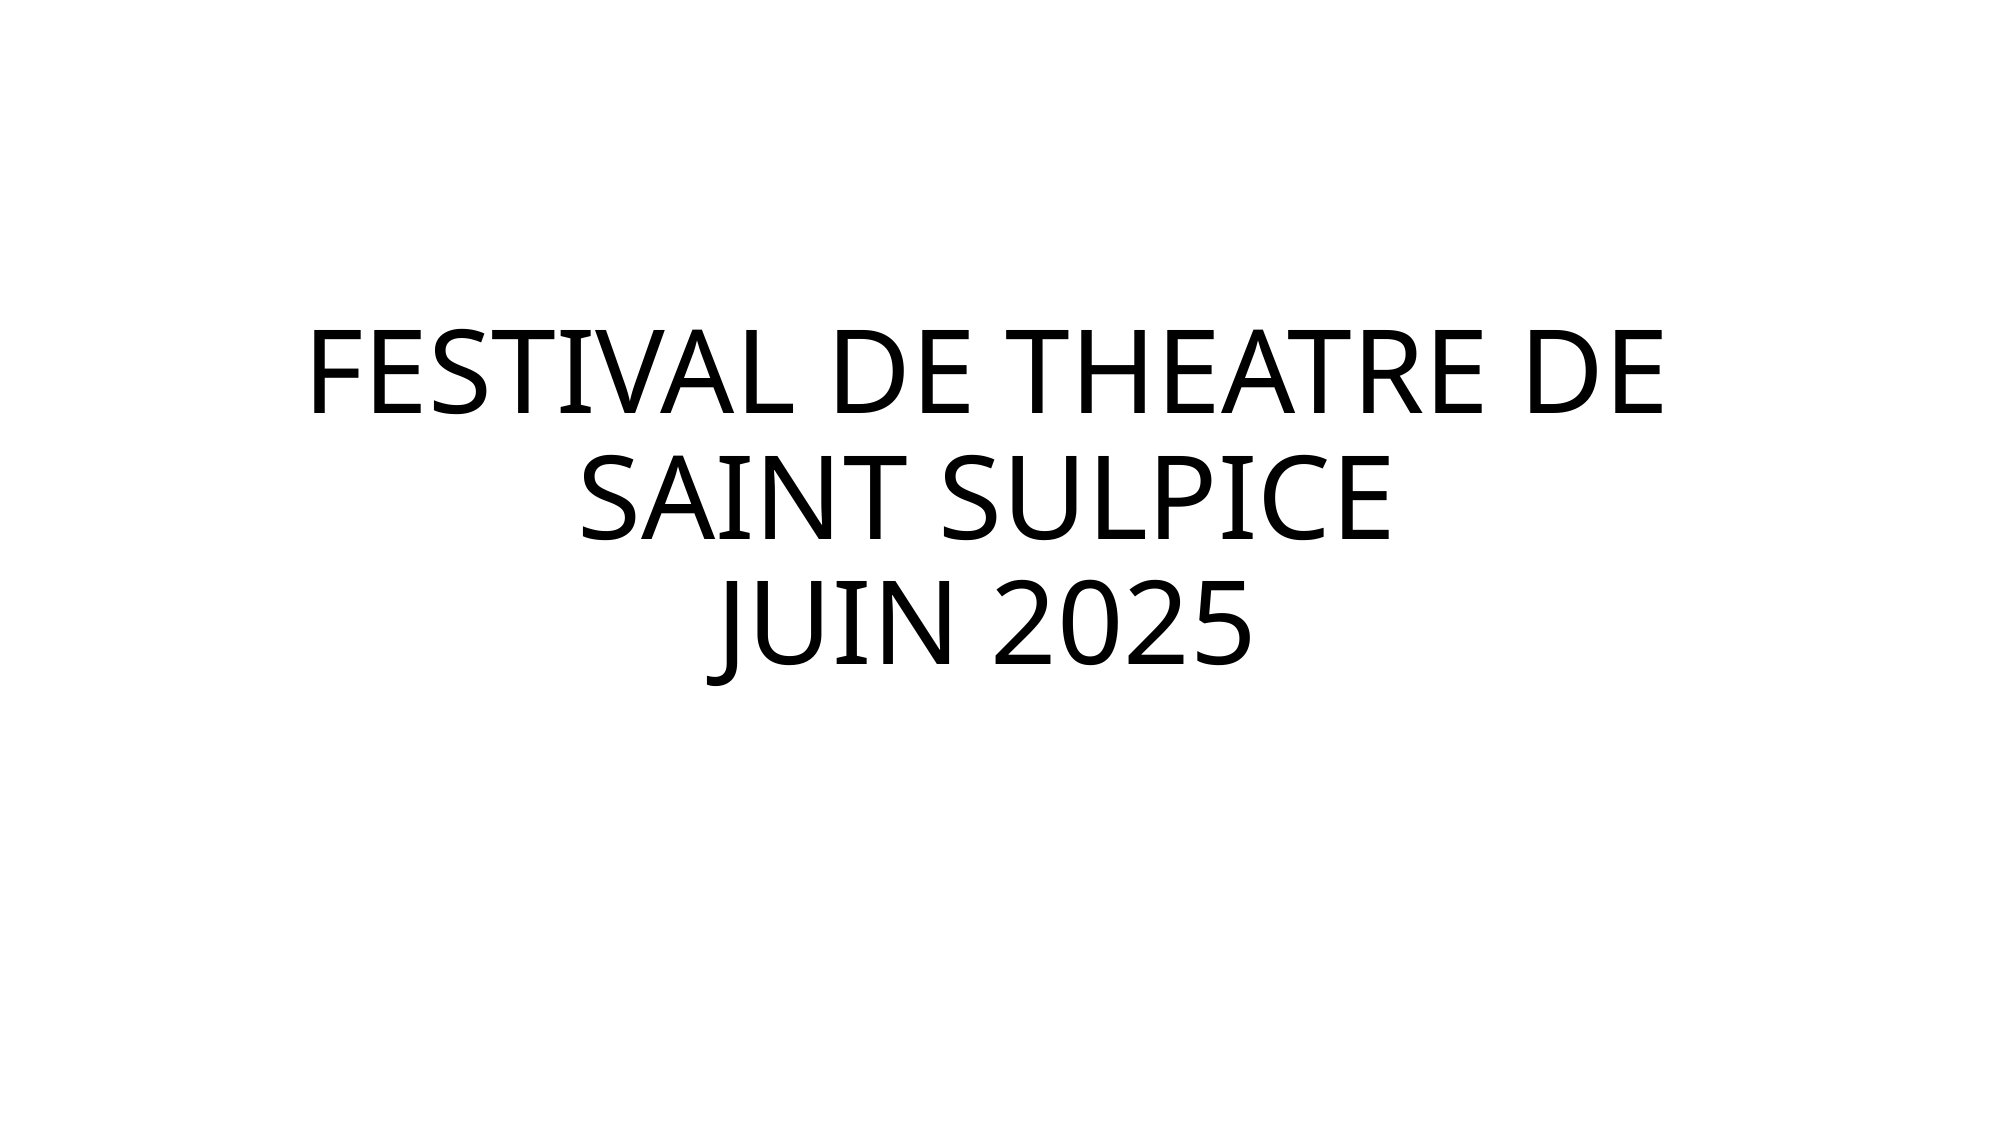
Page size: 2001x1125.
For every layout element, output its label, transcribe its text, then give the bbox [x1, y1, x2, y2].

title FESTIVAL DE THEATRE DE SAINT SULPICE JUIN 2025 [236, 305, 1737, 698]
